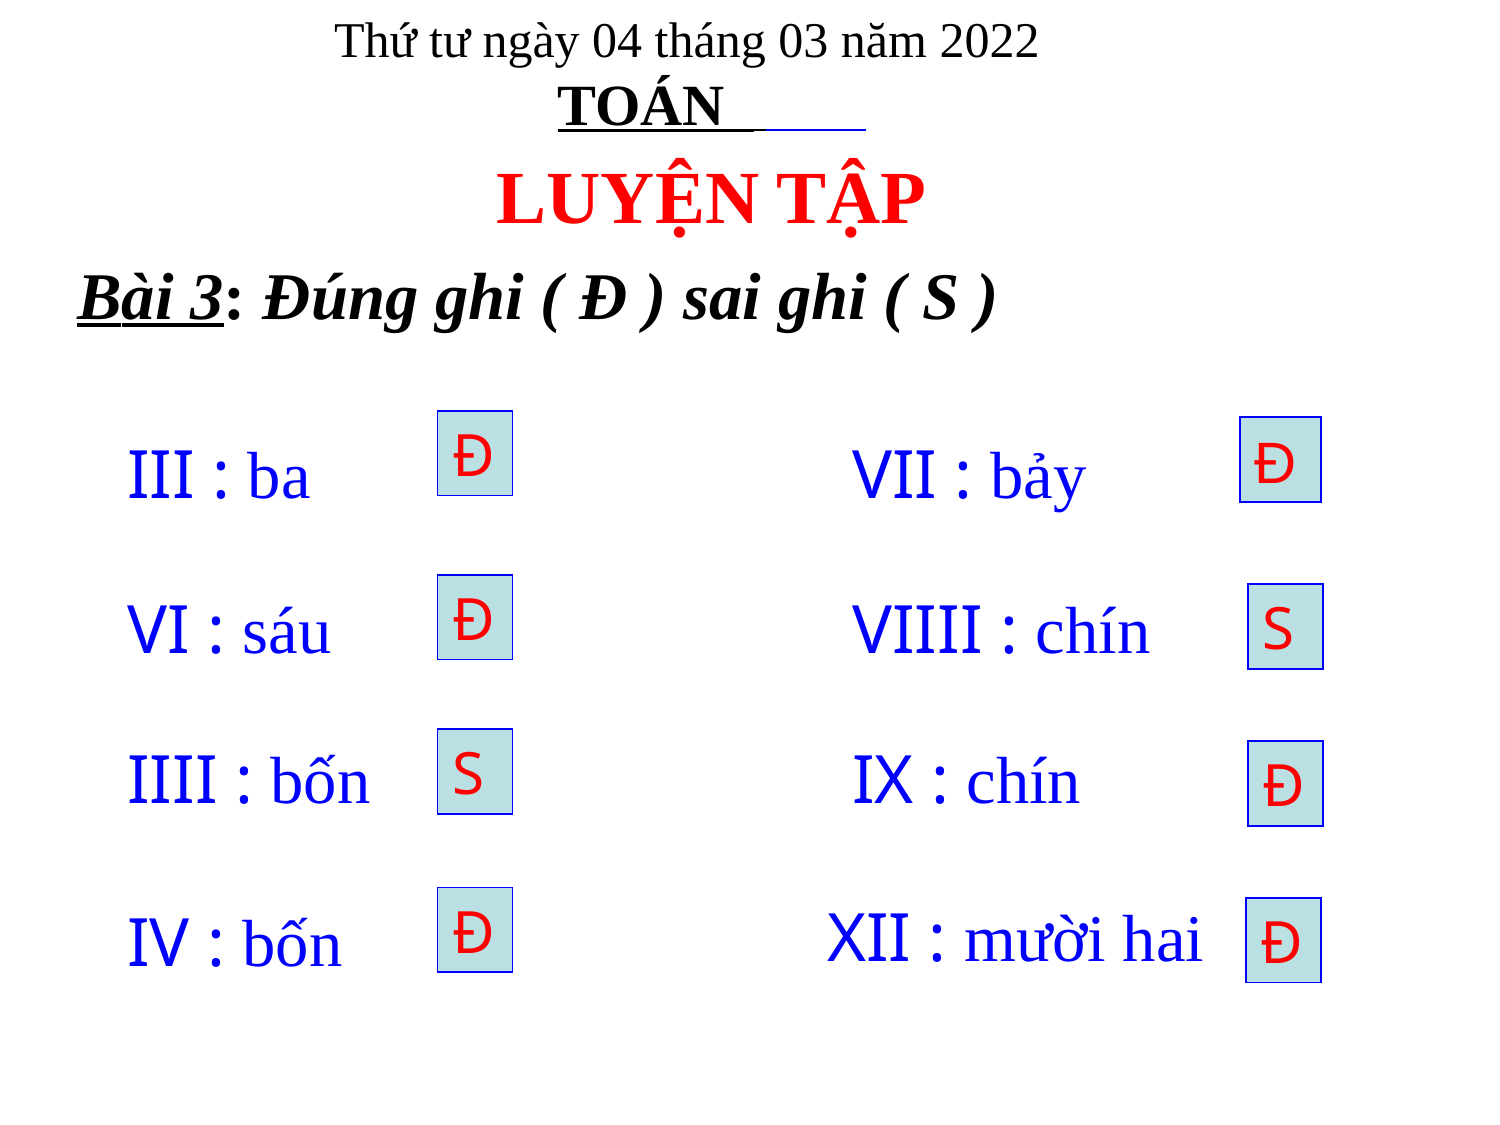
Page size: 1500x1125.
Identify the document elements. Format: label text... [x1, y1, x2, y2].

text_box LUYỆN TẬP [424, 140, 1000, 245]
text_box Đ [437, 410, 513, 496]
text_box VI : sáu [112, 579, 425, 675]
text_box S [437, 729, 513, 814]
text_box Thứ tư ngày 04 tháng 03 năm 2022 TOÁN [230, 0, 1194, 145]
text_box IV : bốn [112, 892, 425, 988]
text_box Đ [437, 575, 513, 660]
text_box S [1248, 584, 1324, 669]
text_box Đ [1248, 741, 1324, 826]
text_box Đ [1246, 897, 1322, 983]
text_box VII : bảy [837, 424, 1150, 520]
text_box IIII : bốn [112, 729, 425, 825]
text_box III : ba [112, 424, 425, 520]
text_box Đ [1239, 417, 1322, 503]
text_box IX : chín [837, 729, 1188, 824]
text_box Bài 3: Đúng ghi ( Đ ) sai ghi ( S ) [62, 245, 1038, 340]
text_box VIIII : chín [837, 579, 1225, 675]
text_box XII : mười hai [812, 887, 1263, 983]
text_box Đ [437, 887, 513, 973]
